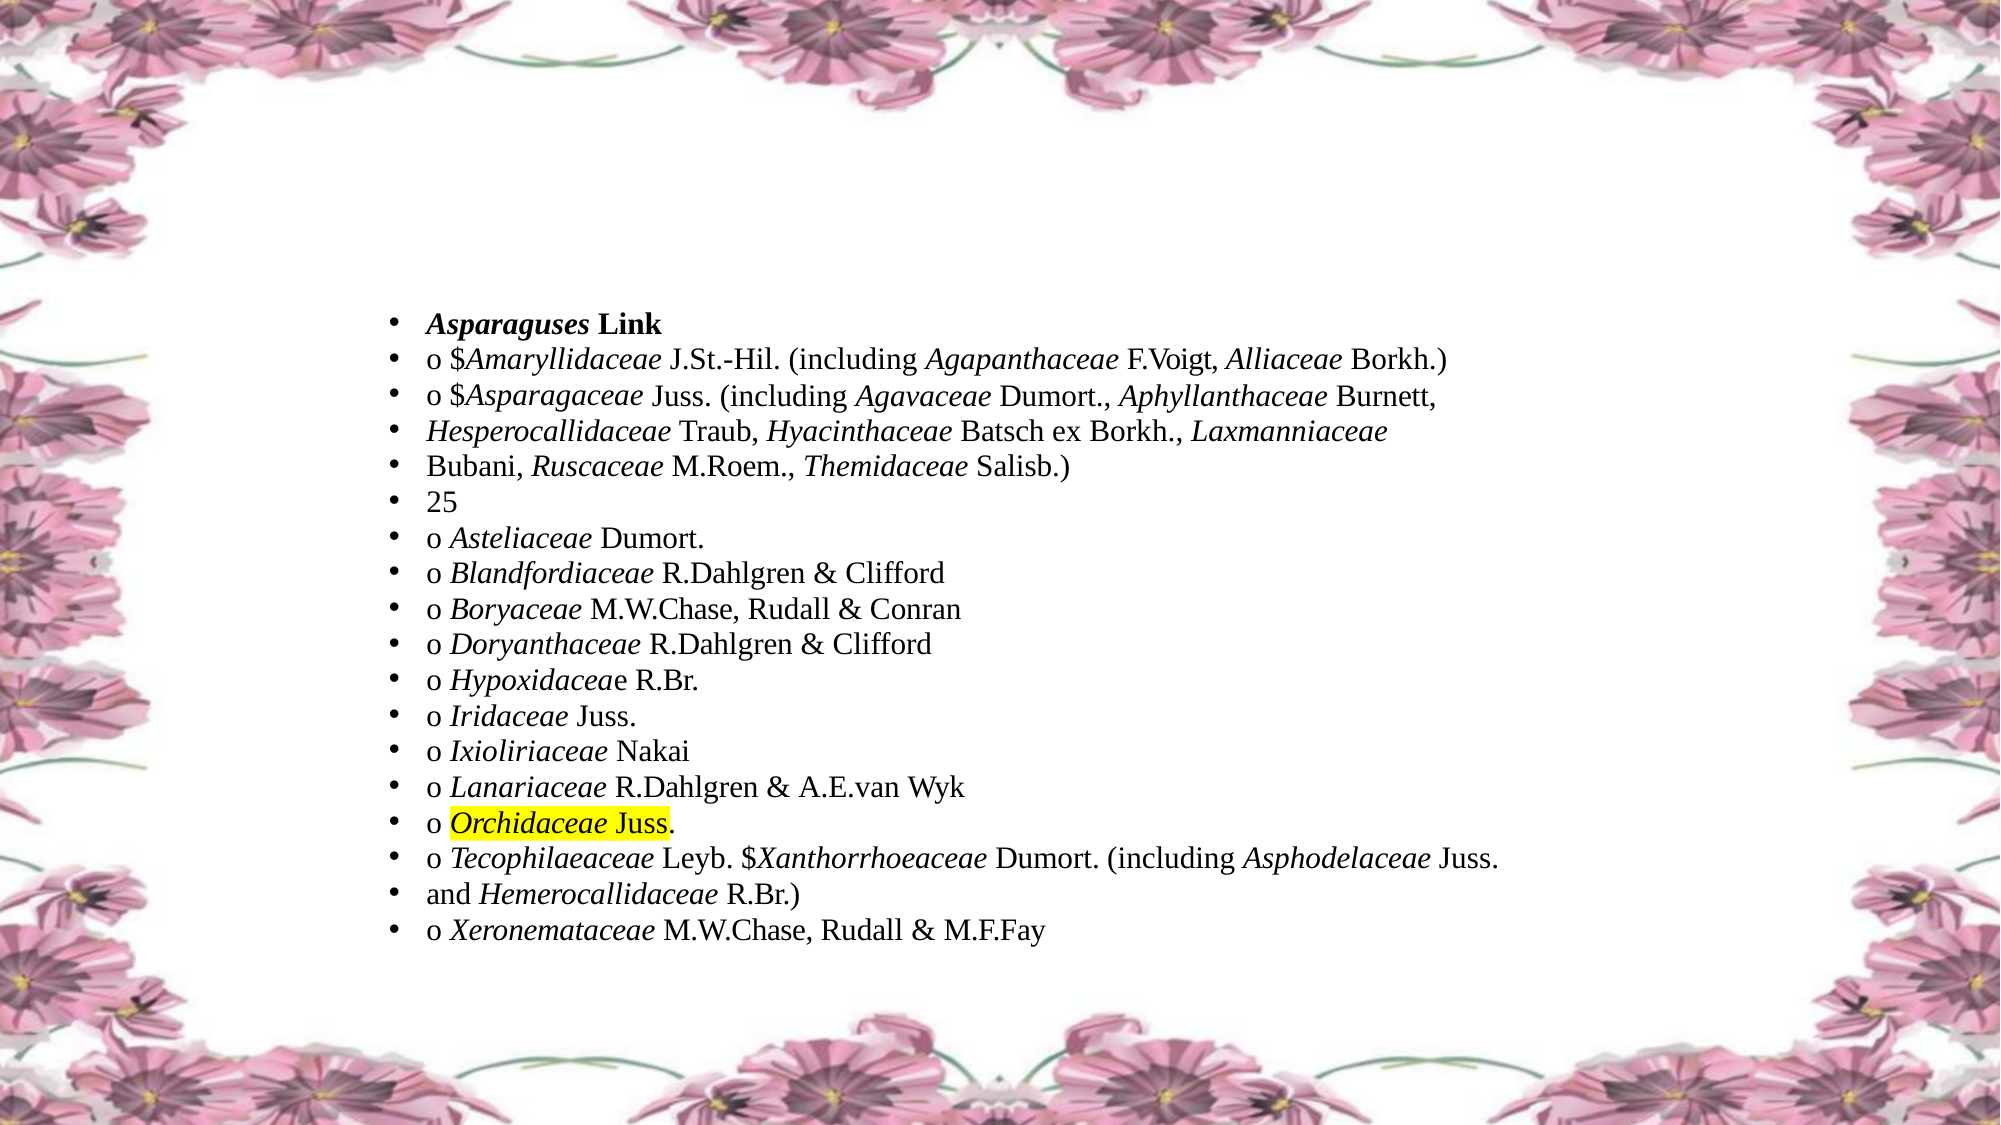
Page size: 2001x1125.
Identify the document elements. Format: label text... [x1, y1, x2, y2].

picture [0, 0, 2000, 1125]
text_box Asparaguses Link o $Amaryllidaceae J.St.-Hil. (including Agapanthaceae F.Voigt, Alliaceae Borkh.) o $Asparagaceae Hesperocallidaceae Traub, Hyacinthaceae Batsch ex Borkh., Laxmanniaceae Bubani, Ruscaceae M.Roem., Themidaceae Salisb.) 25 o Asteliaceae Dumort. o Blandfordiaceae R.Dahlgren & Clifford o Boryaceae M.W.Chase, Rudall & Conran o Doryanthaceae R.Dahlgren & Clifford o Hypoxidaceae R.Br. o Iridaceae Juss. o Ixioliriaceae Nakai o Lanariaceae R.Dahlgren & A.E.van Wyk o Orchidaceae Juss. o Tecophilaeaceae Leyb. $Xanthorrhoeaceae Dumort. (including Asphodelaceae Juss. and Hemerocallidaceae R.Br.) o Xeronemataceae M.W.Chase, Rudall & M.F.Fay [386, 301, 1509, 948]
